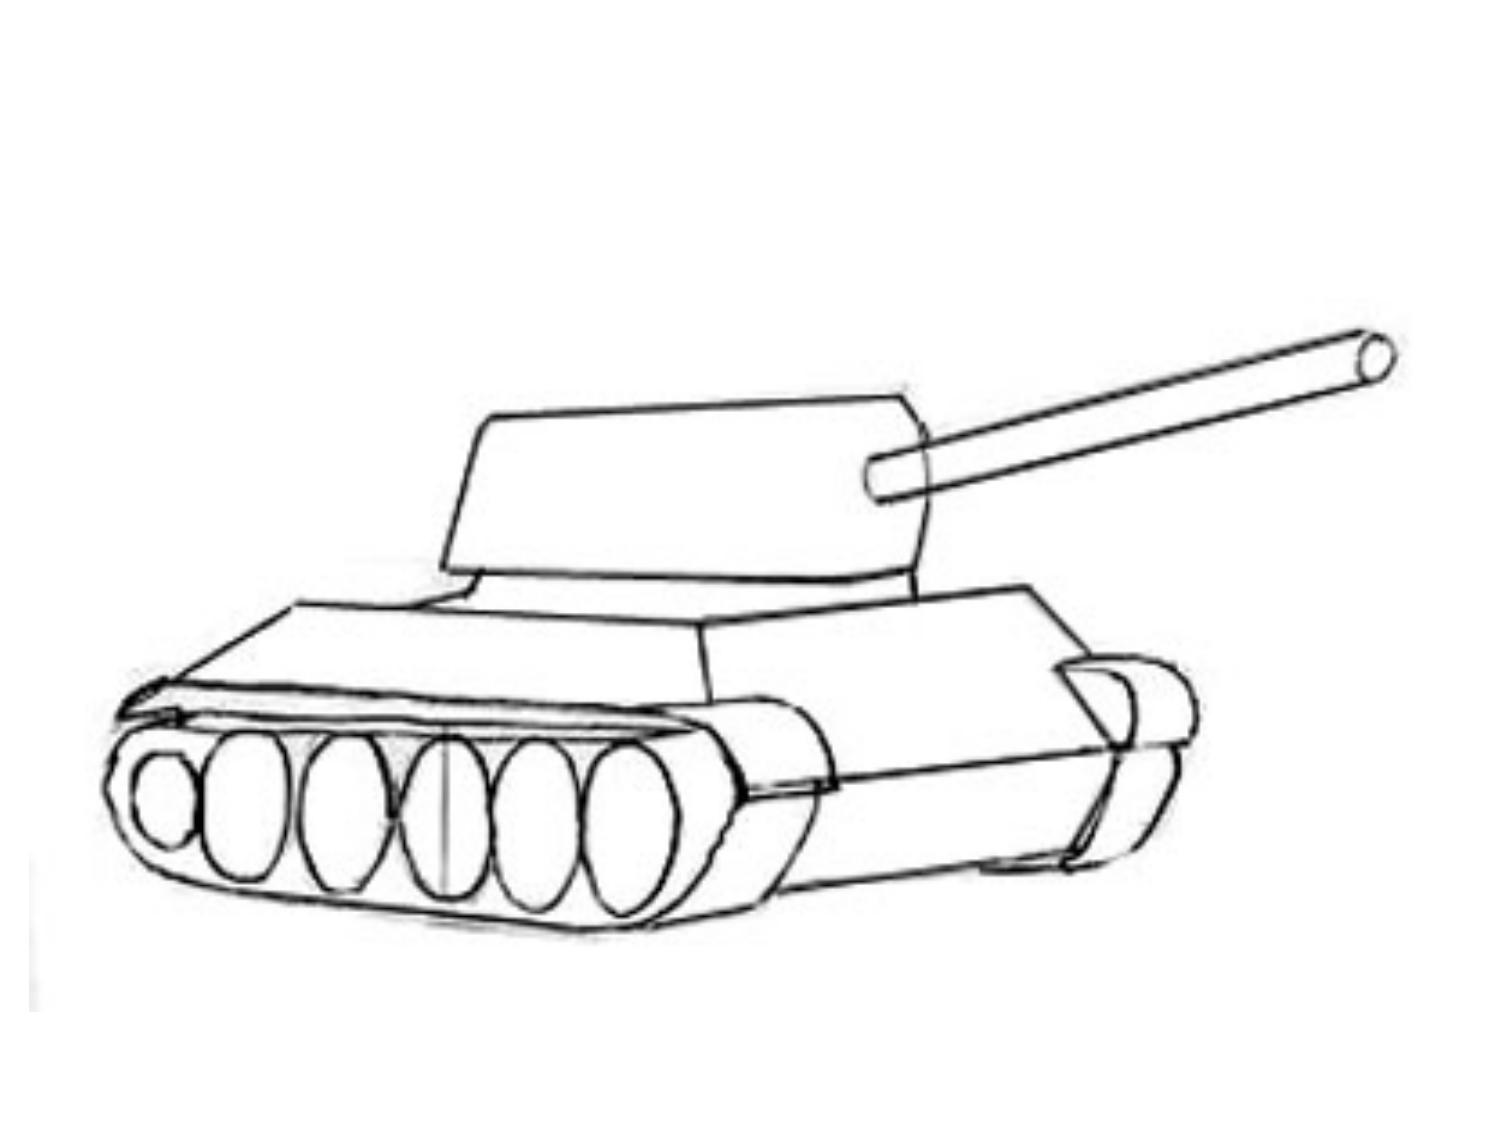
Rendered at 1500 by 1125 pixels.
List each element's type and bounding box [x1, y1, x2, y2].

list [29, 207, 1471, 1012]
